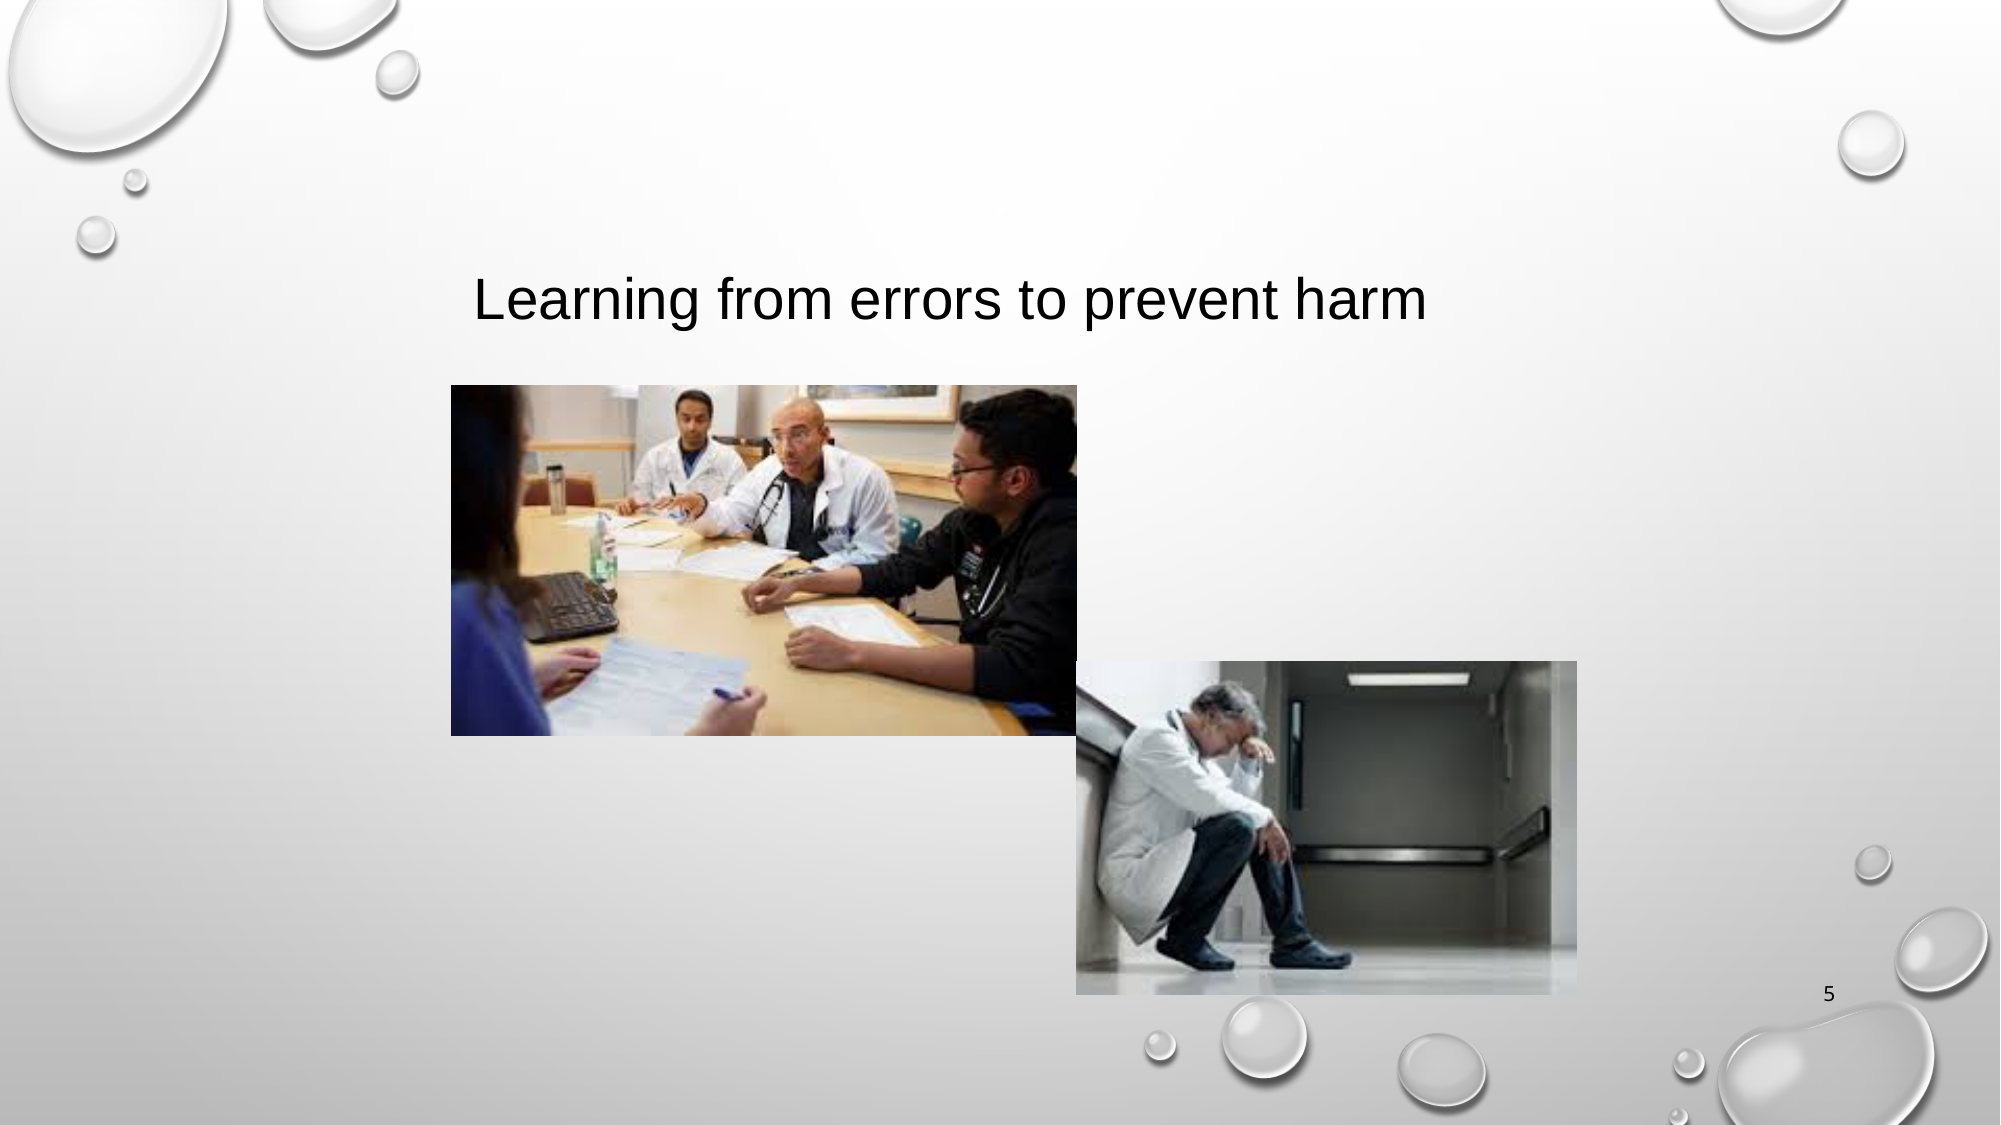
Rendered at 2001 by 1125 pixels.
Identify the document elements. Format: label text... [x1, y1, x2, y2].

picture [0, 0, 2000, 1125]
slide_number 5 [1724, 965, 1851, 1025]
text_box Learning from errors to prevent harm [451, 231, 1452, 384]
